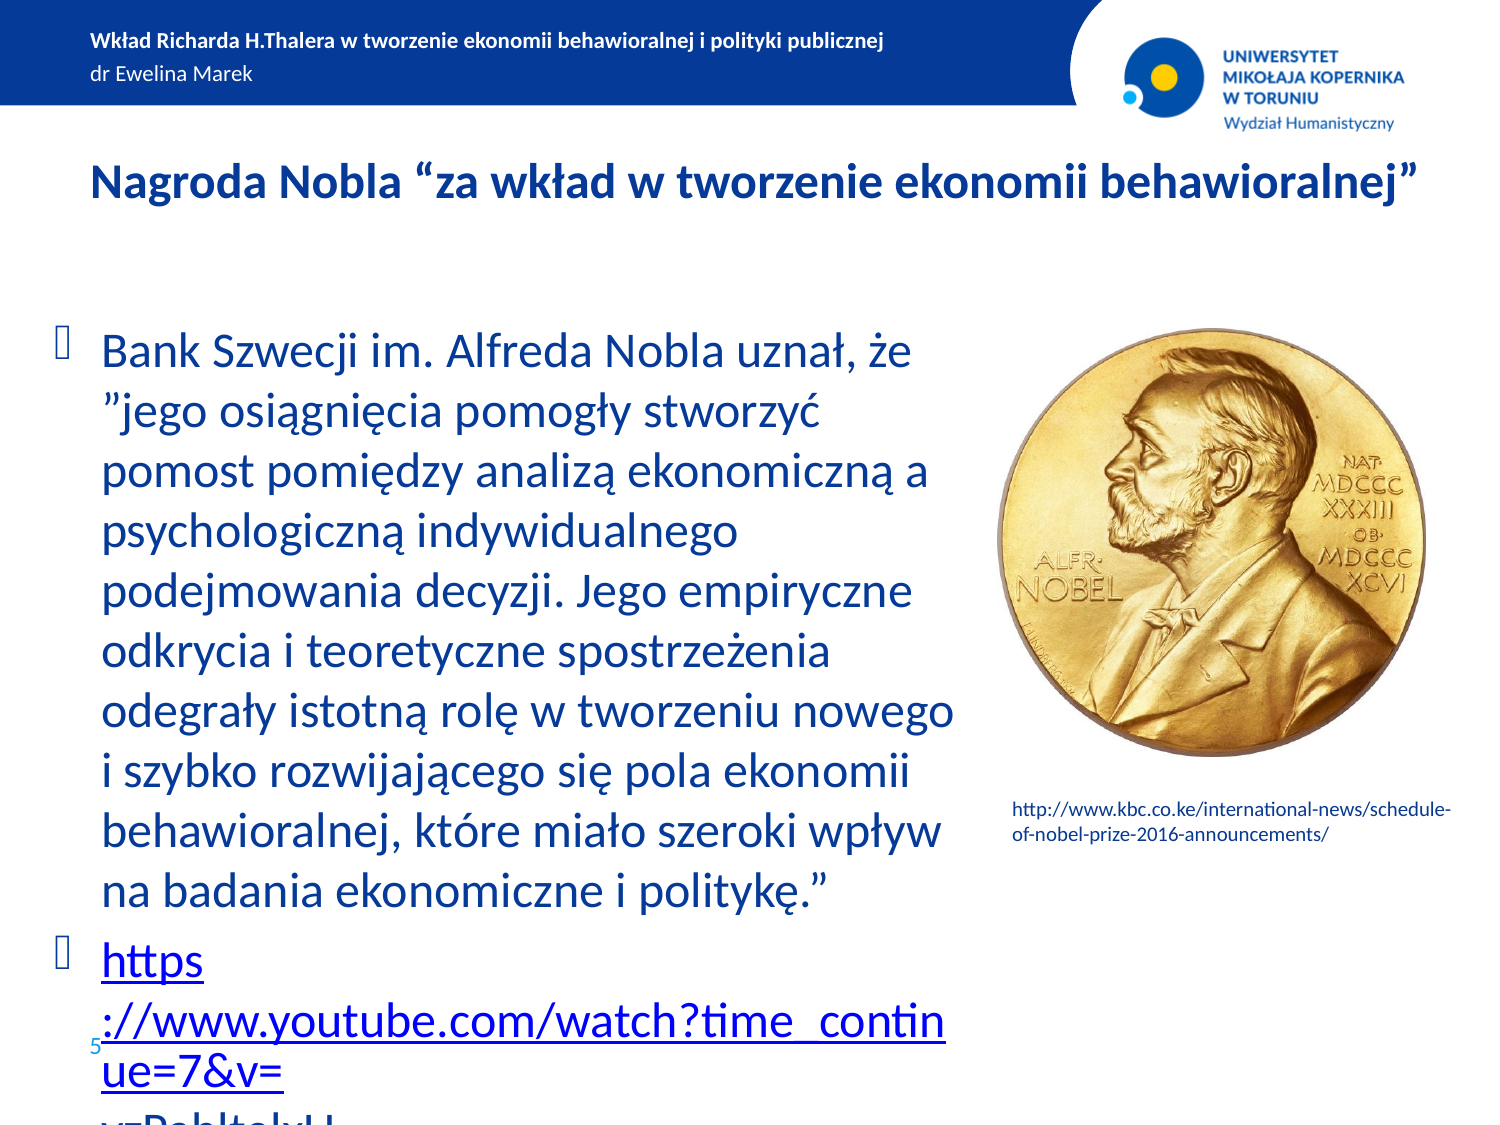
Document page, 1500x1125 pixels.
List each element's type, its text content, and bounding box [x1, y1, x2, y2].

picture [1098, 11, 1432, 141]
list dr Ewelina Marek [75, 50, 1040, 96]
picture [997, 328, 1427, 757]
text_box http://www.kbc.co.ke/international-news/schedule-of-nobel-prize-2016-announcements/ [997, 788, 1489, 854]
list Bank Szwecji im. Alfreda Nobla uznał, że ”jego osiągnięcia pomogły stworzyć pomost pomiędzy analizą ekonomiczną a psychologiczną indywidualnego podejmowania decyzji. Jego empiryczne odkrycia i teoretyczne spostrzeżenia odegrały istotną rolę w tworzeniu nowego i szybko rozwijającego się pola ekonomii behawioralnej, które miało szeroki wpływ na badania ekonomiczne i politykę.” https://www.youtube.com/watch?time_continue=7&v=yzPahltelxU [39, 310, 975, 1013]
list Wkład Richarda H.Thalera w tworzenie ekonomii behawioralnej i polityki publicznej [75, 18, 1040, 50]
list Nagroda Nobla “za wkład w tworzenie ekonomii behawioralnej” [75, 141, 1456, 258]
